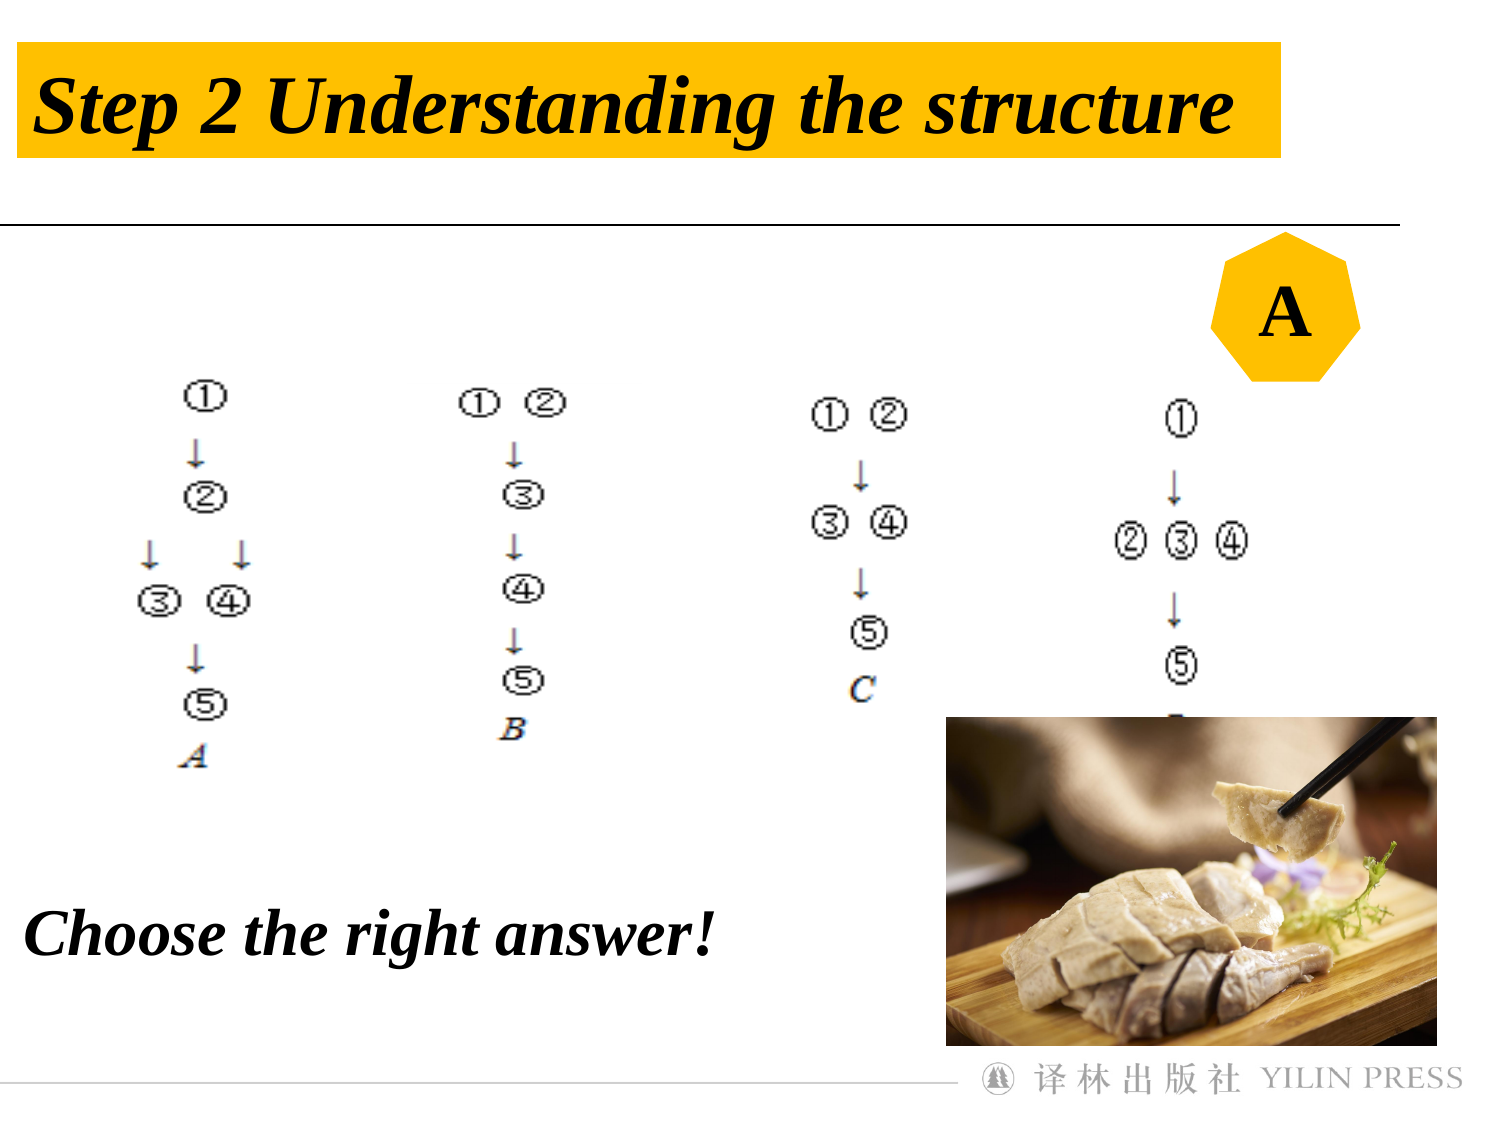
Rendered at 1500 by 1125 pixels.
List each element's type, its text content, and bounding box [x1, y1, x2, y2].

picture [0, 0, 1500, 1125]
text_box Choose the right answer! [8, 881, 735, 977]
text_box A [1210, 234, 1361, 382]
text_box Step 2 Understanding the structure [17, 42, 1281, 158]
